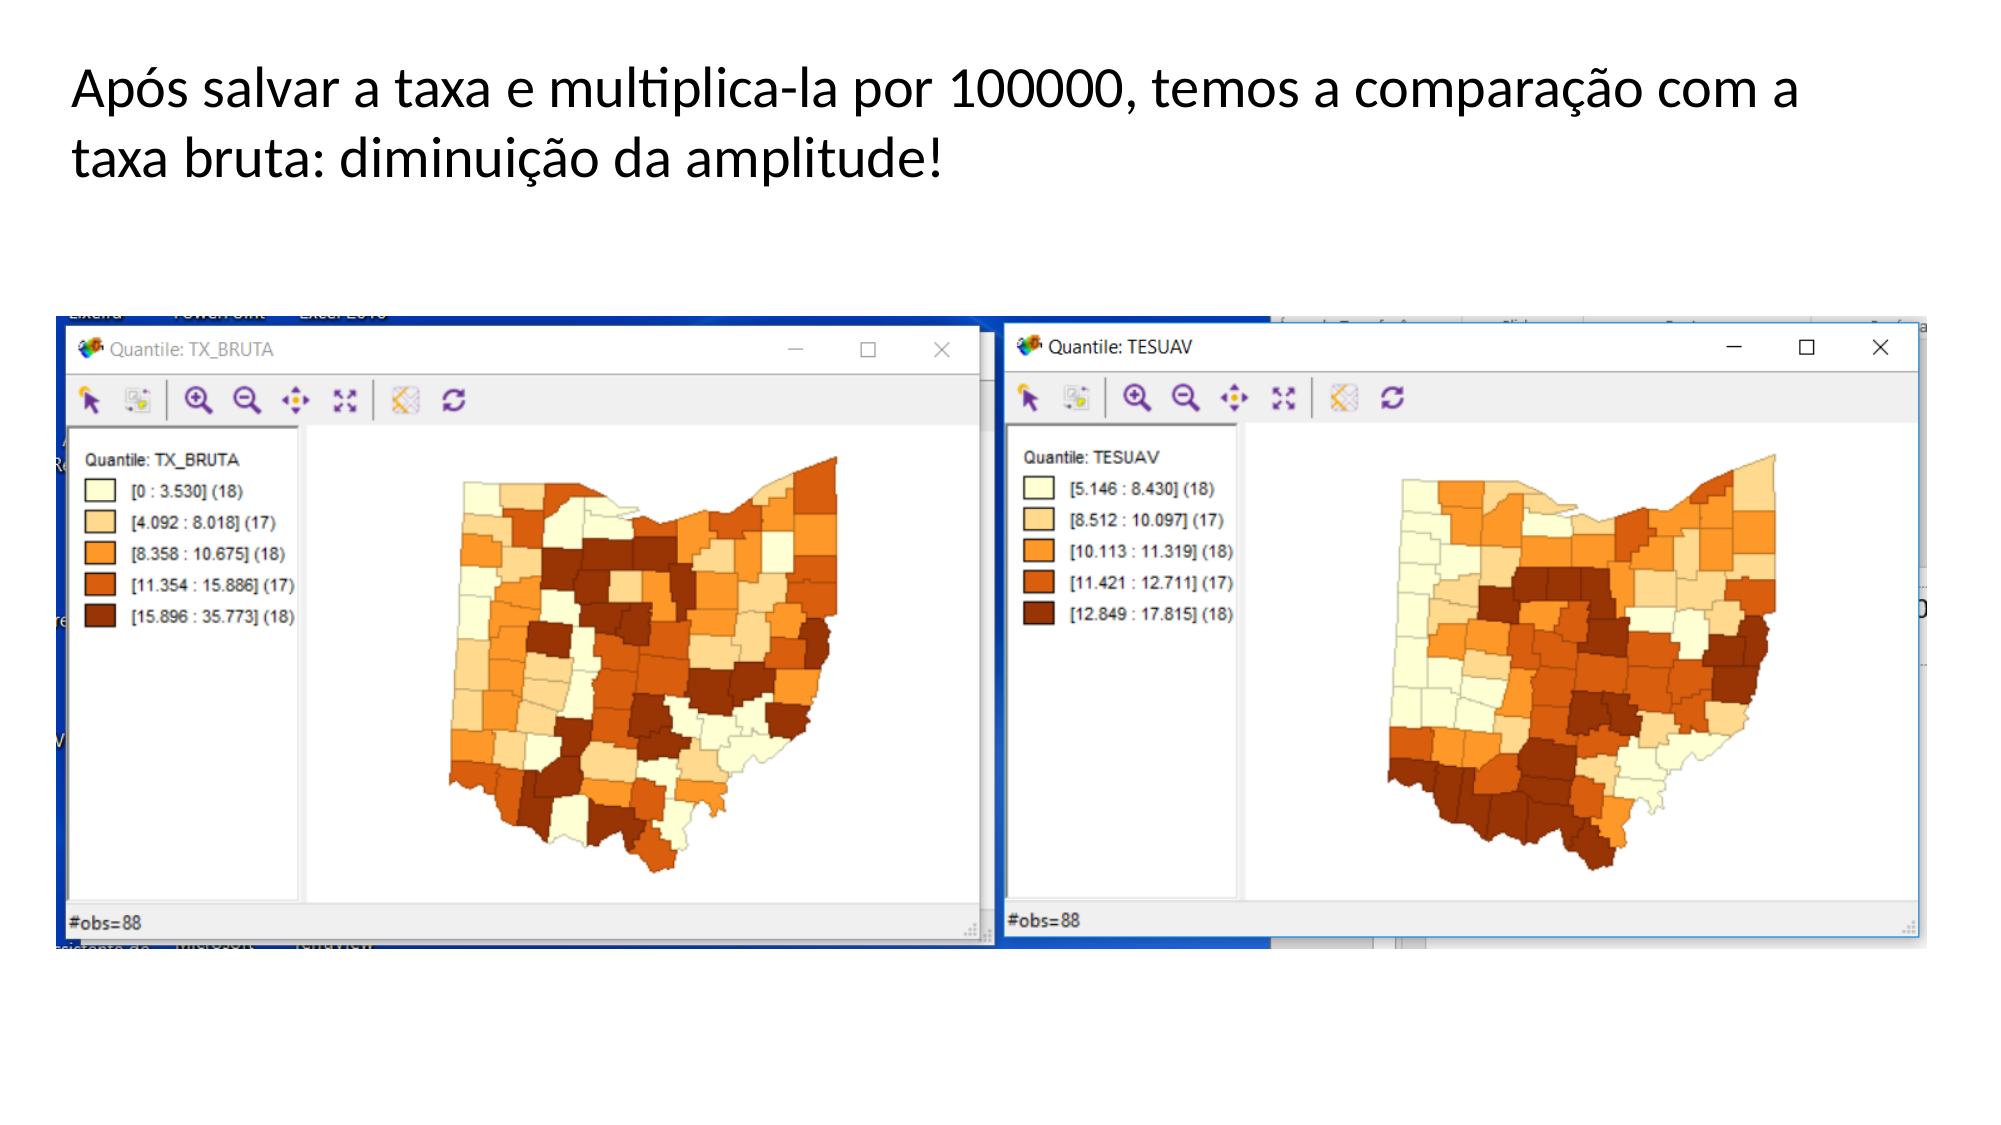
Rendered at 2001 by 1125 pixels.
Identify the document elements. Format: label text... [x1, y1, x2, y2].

picture [56, 316, 1927, 949]
text_box Após salvar a taxa e multiplica-la por 100000, temos a comparação com a taxa bruta: diminuição da amplitude! [56, 41, 1865, 197]
